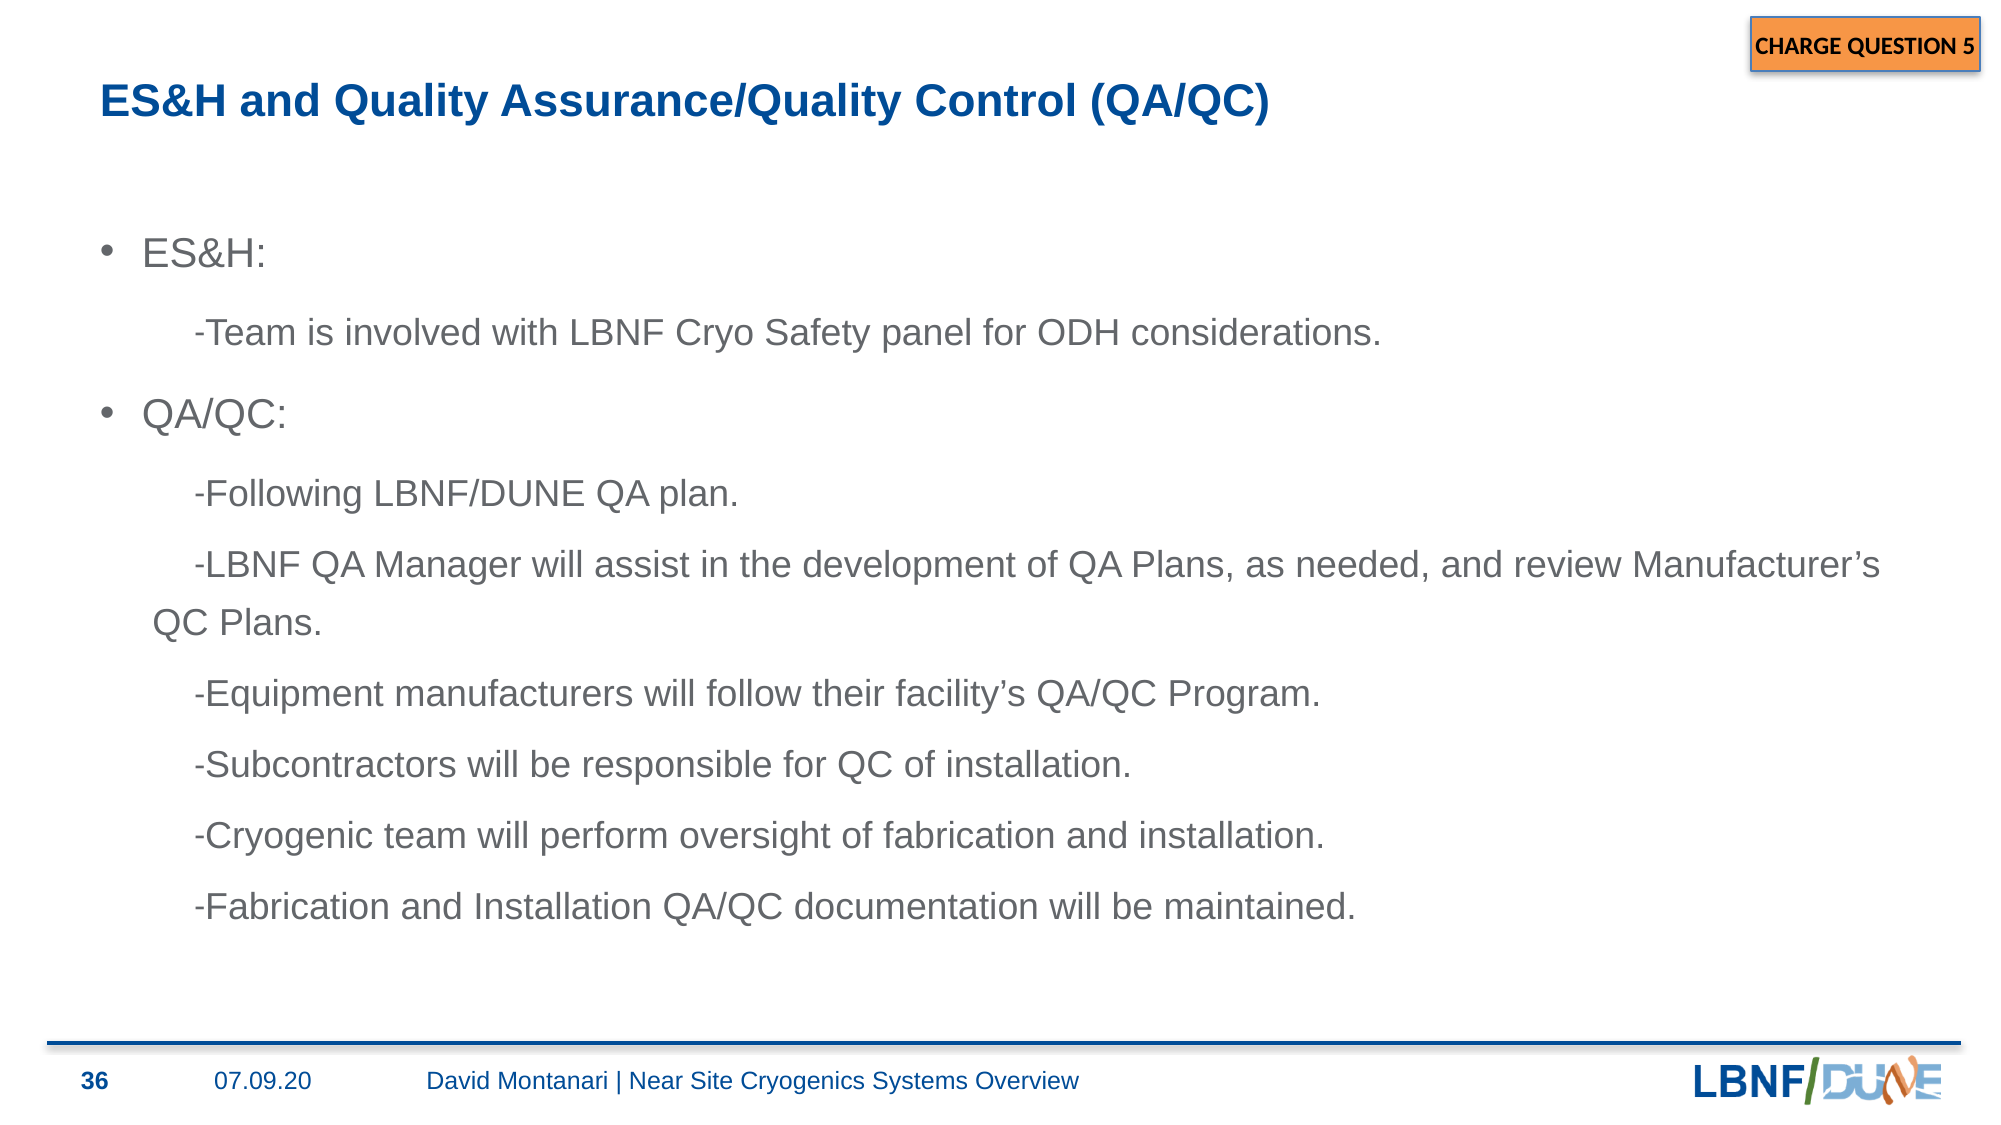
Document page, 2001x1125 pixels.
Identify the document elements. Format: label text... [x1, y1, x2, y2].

text_box CHARGE QUESTION 5 [1750, 16, 1981, 72]
title ES&H and Quality Assurance/Quality Control (QA/QC) [99, 70, 1914, 165]
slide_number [214, 1064, 395, 1096]
slide_number 36 [80, 1064, 196, 1096]
footer David Montanari | Near Site Cryogenics Systems Overview [426, 1064, 1570, 1096]
picture [1691, 1053, 1941, 1106]
list ES&H: Team is involved with LBNF Cryo Safety panel for ODH considerations. QA/QC: Following LBNF/DUNE QA plan. LBNF QA Manager will assist in the development of QA Plans, as needed, and review Manufacturer’s QC Plans. Equipment manufacturers will follow their facility’s QA/QC Program. Subcontractors will be responsible for QC of installation. Cryogenic team will perform oversight of fabrication and installation. Fabrication and Installation QA/QC documentation will be maintained. [99, 203, 1914, 1011]
